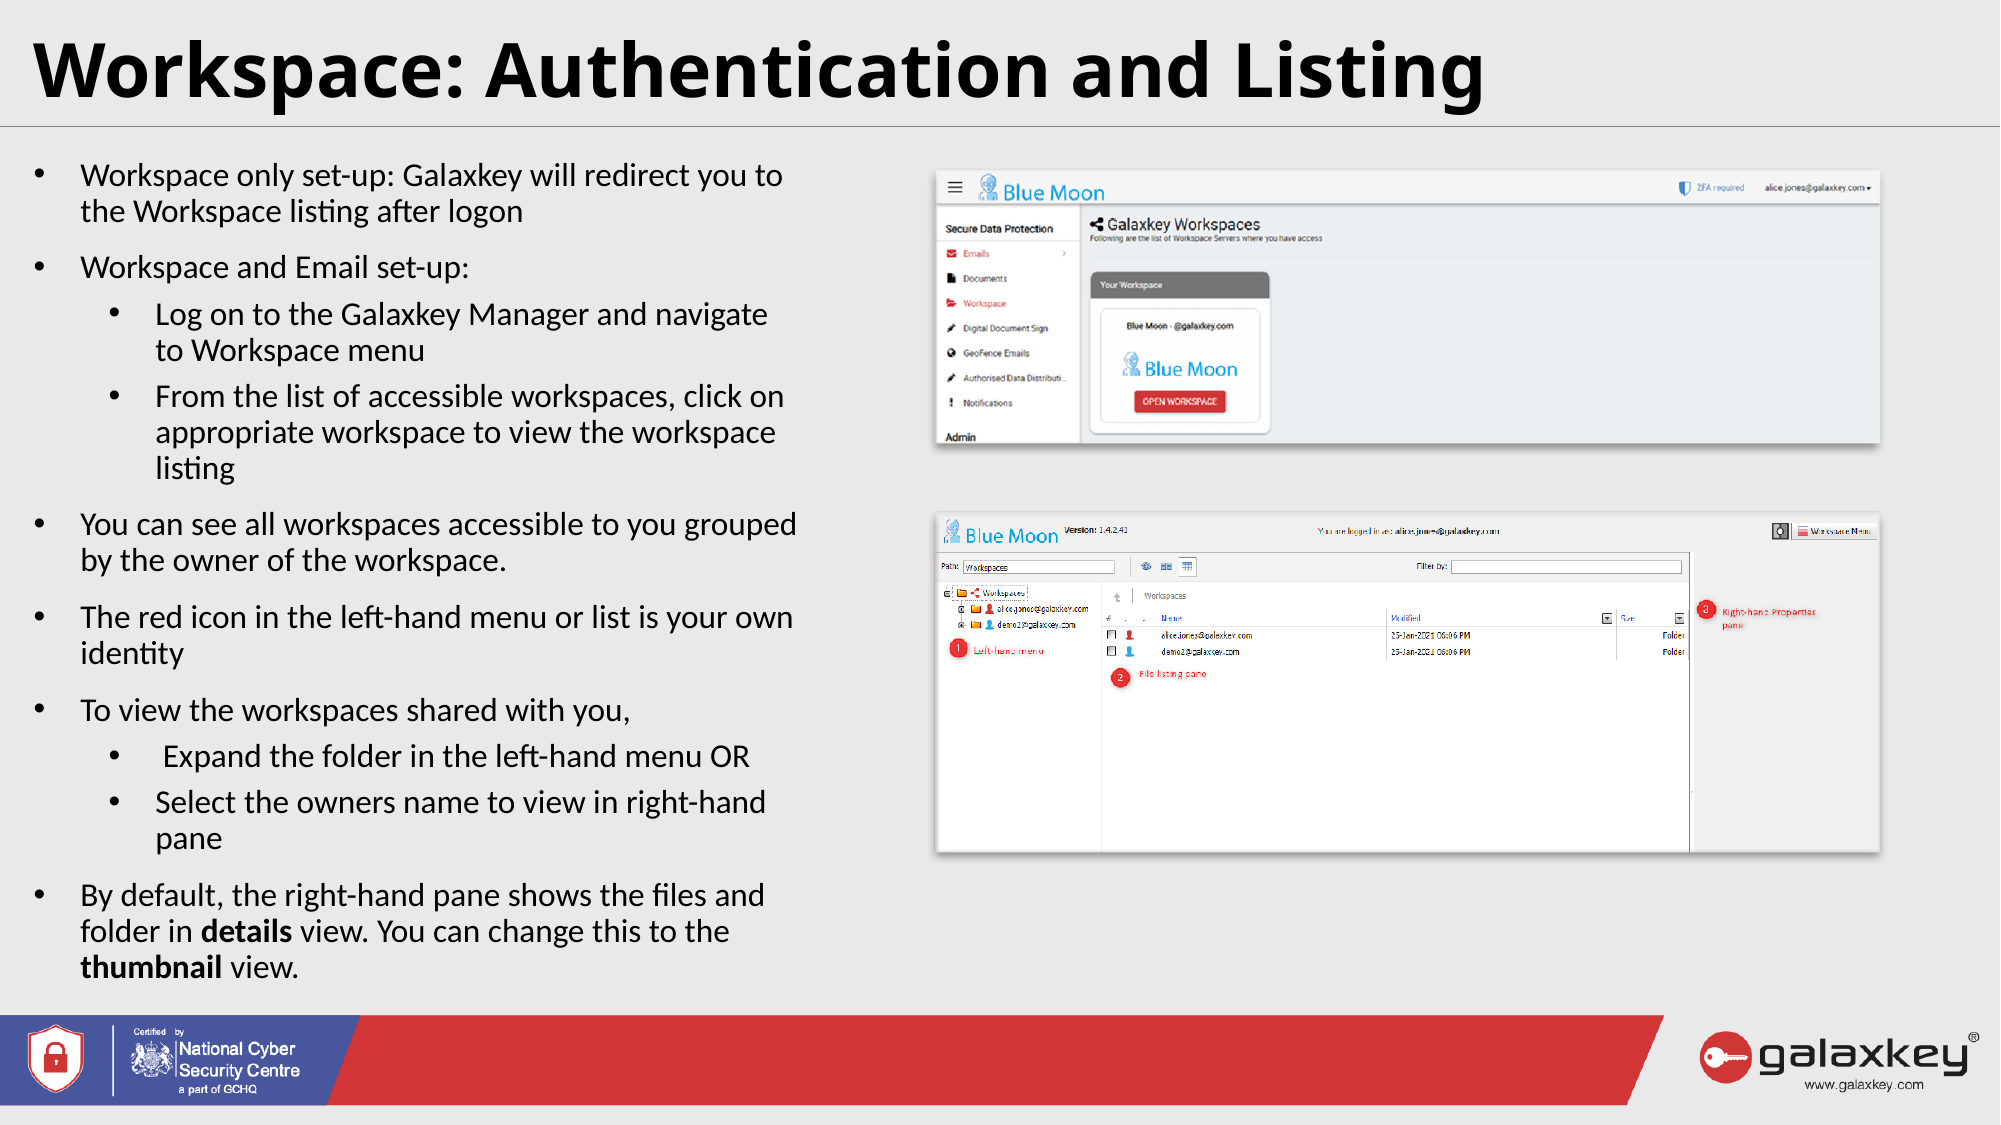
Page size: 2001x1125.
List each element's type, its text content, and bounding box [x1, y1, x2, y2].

title Workspace: Authentication and Listing [18, 19, 1983, 127]
picture [0, 127, 2000, 1125]
list Workspace only set-up: Galaxkey will redirect you to the Workspace listing after logon Workspace and Email set-up: Log on to the Galaxkey Manager and navigate to Workspace menu From the list of accessible workspaces, click on appropriate workspace to view the workspace listing You can see all workspaces accessible to you grouped by the owner of the workspace. The red icon in the left-hand menu or list is your own identity To view the workspaces shared with you, Expand the folder in the left-hand menu OR Select the owners name to view in right-hand pane By default, the right-hand pane shows the files and folder in details view. You can change this to the thumbnail view. [18, 149, 820, 976]
picture [0, 0, 2000, 126]
